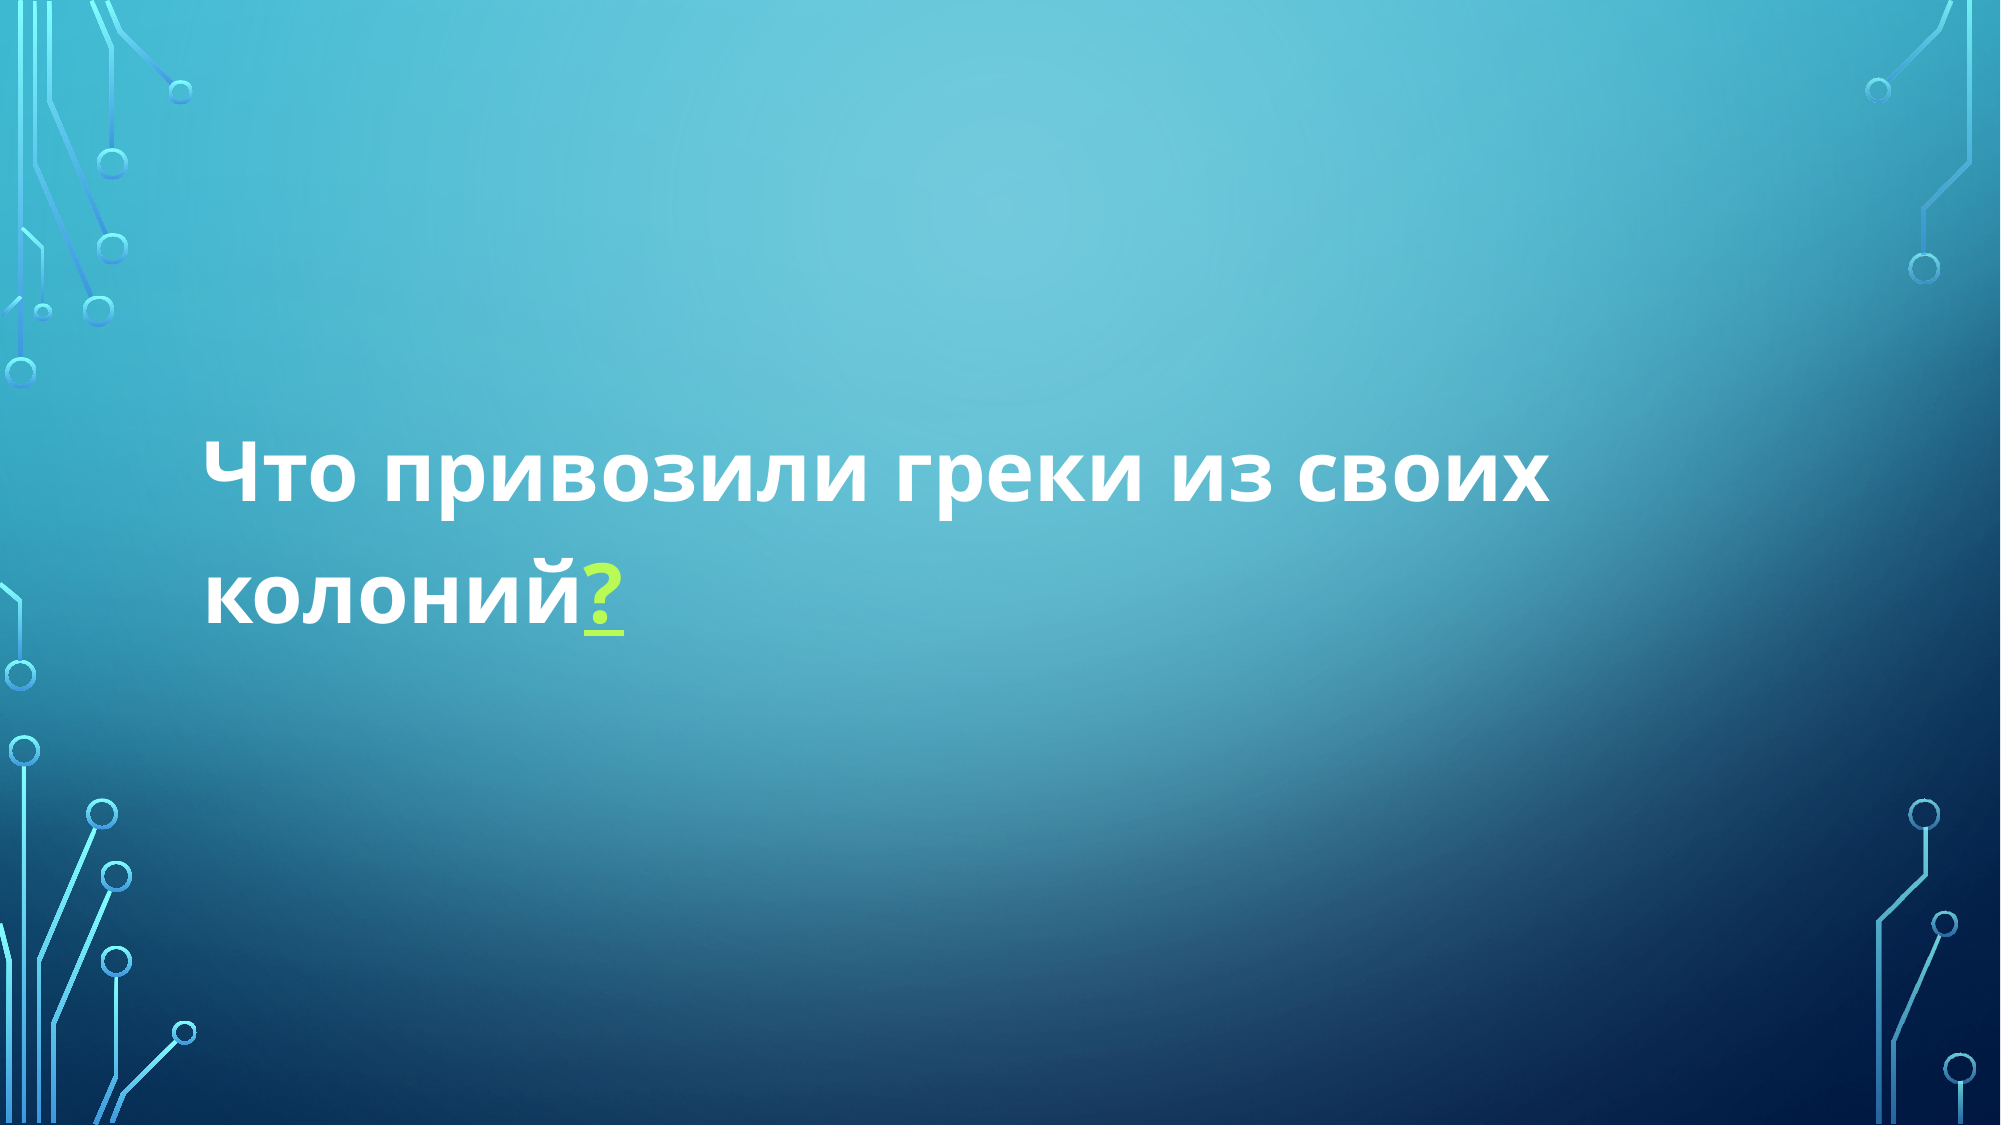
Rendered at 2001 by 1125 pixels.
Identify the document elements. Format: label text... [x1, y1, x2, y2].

list Что привозили греки из своих колоний? [187, 297, 1812, 830]
